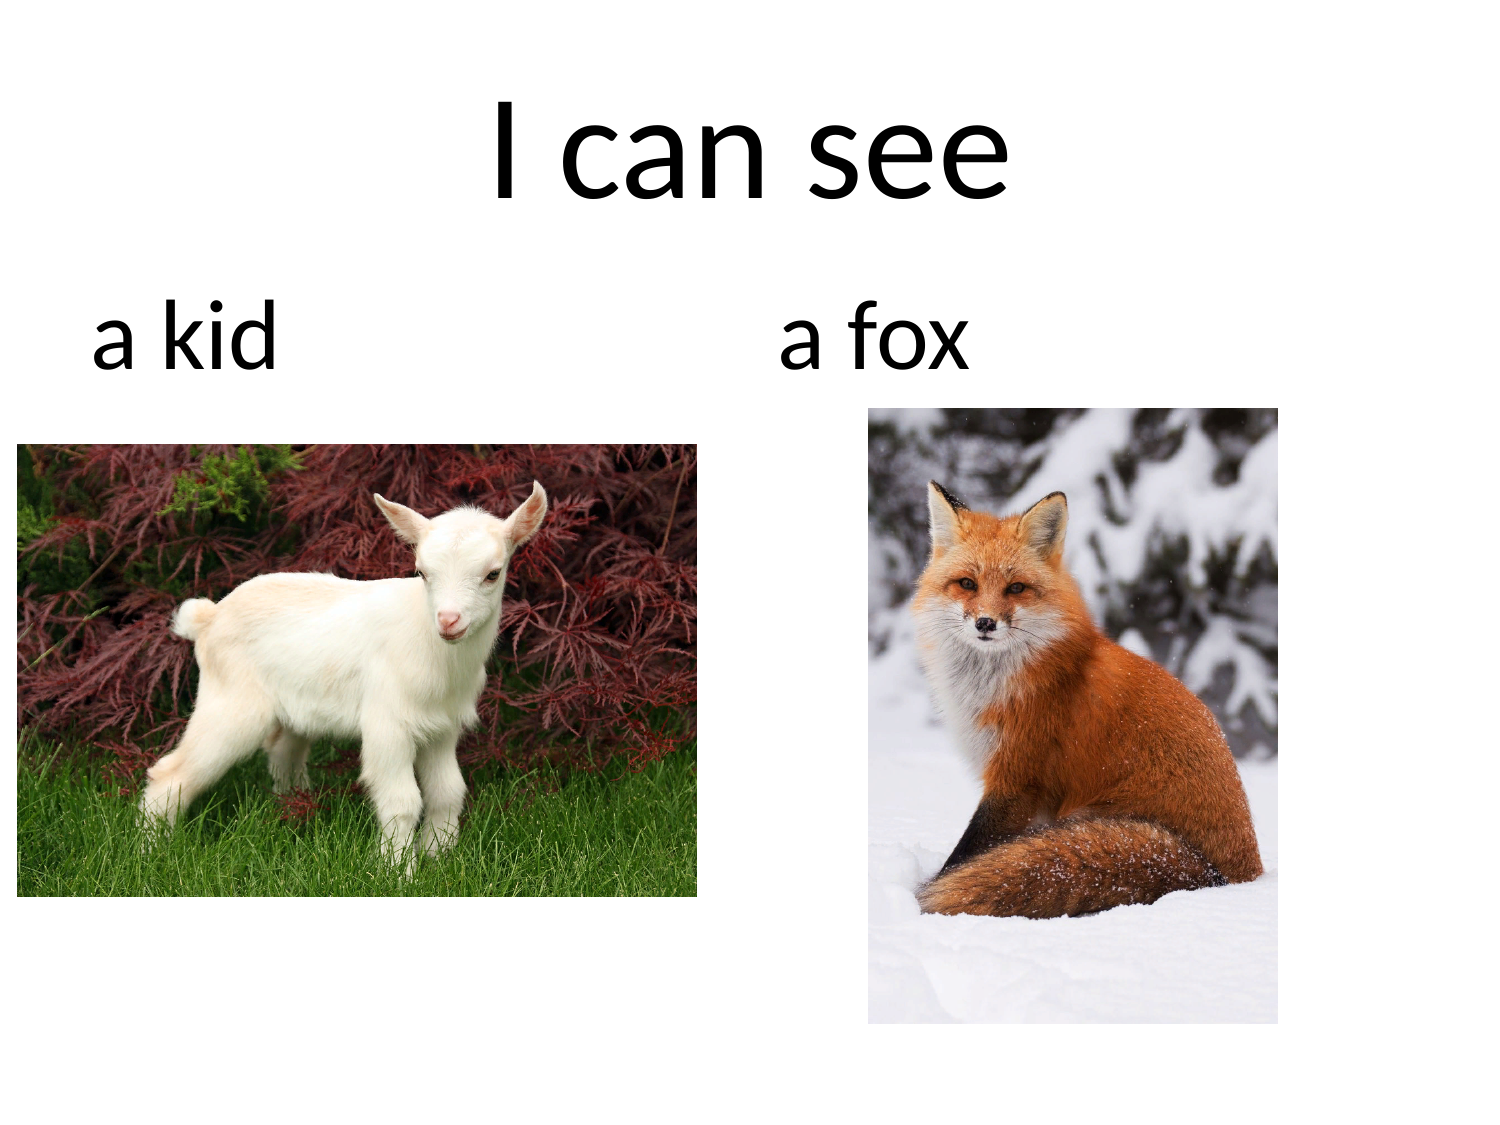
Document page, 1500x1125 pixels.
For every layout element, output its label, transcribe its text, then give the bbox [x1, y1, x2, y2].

title I can see [75, 45, 1425, 233]
picture [867, 408, 1279, 1024]
list a fox [762, 262, 1425, 1005]
picture [17, 444, 697, 898]
list a kid [75, 262, 738, 1005]
